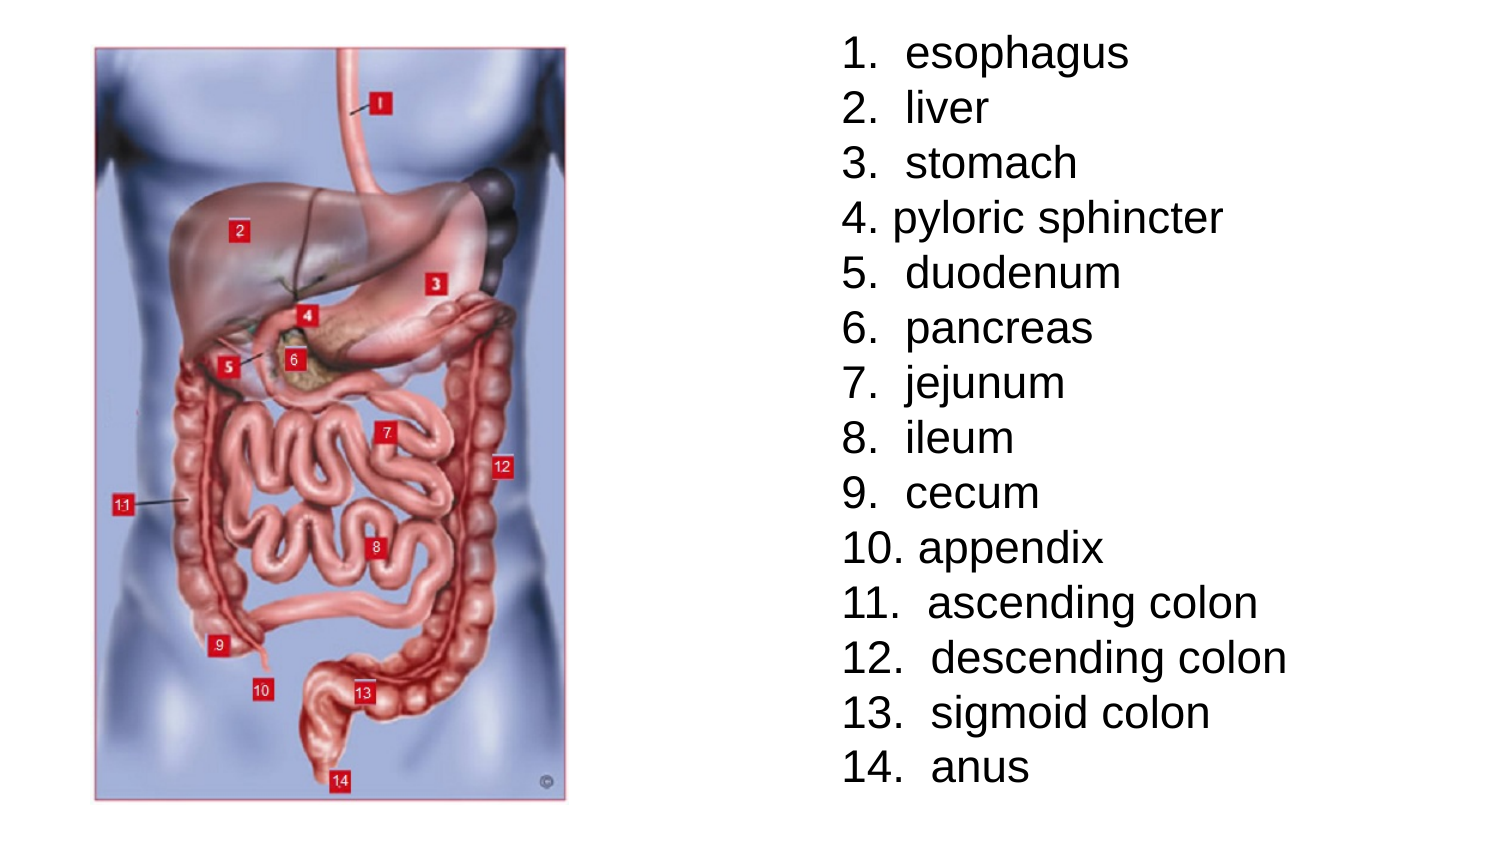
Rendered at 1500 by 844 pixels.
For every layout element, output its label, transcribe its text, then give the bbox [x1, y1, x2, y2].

text_box 1. esophagus 2. liver 3. stomach 4. pyloric sphincter 5. duodenum 6. pancreas 7. jejunum 8. ileum 9. cecum 10. appendix 11. ascending colon 12. descending colon 13. sigmoid colon 14. anus [836, 17, 1448, 777]
picture [89, 44, 569, 805]
